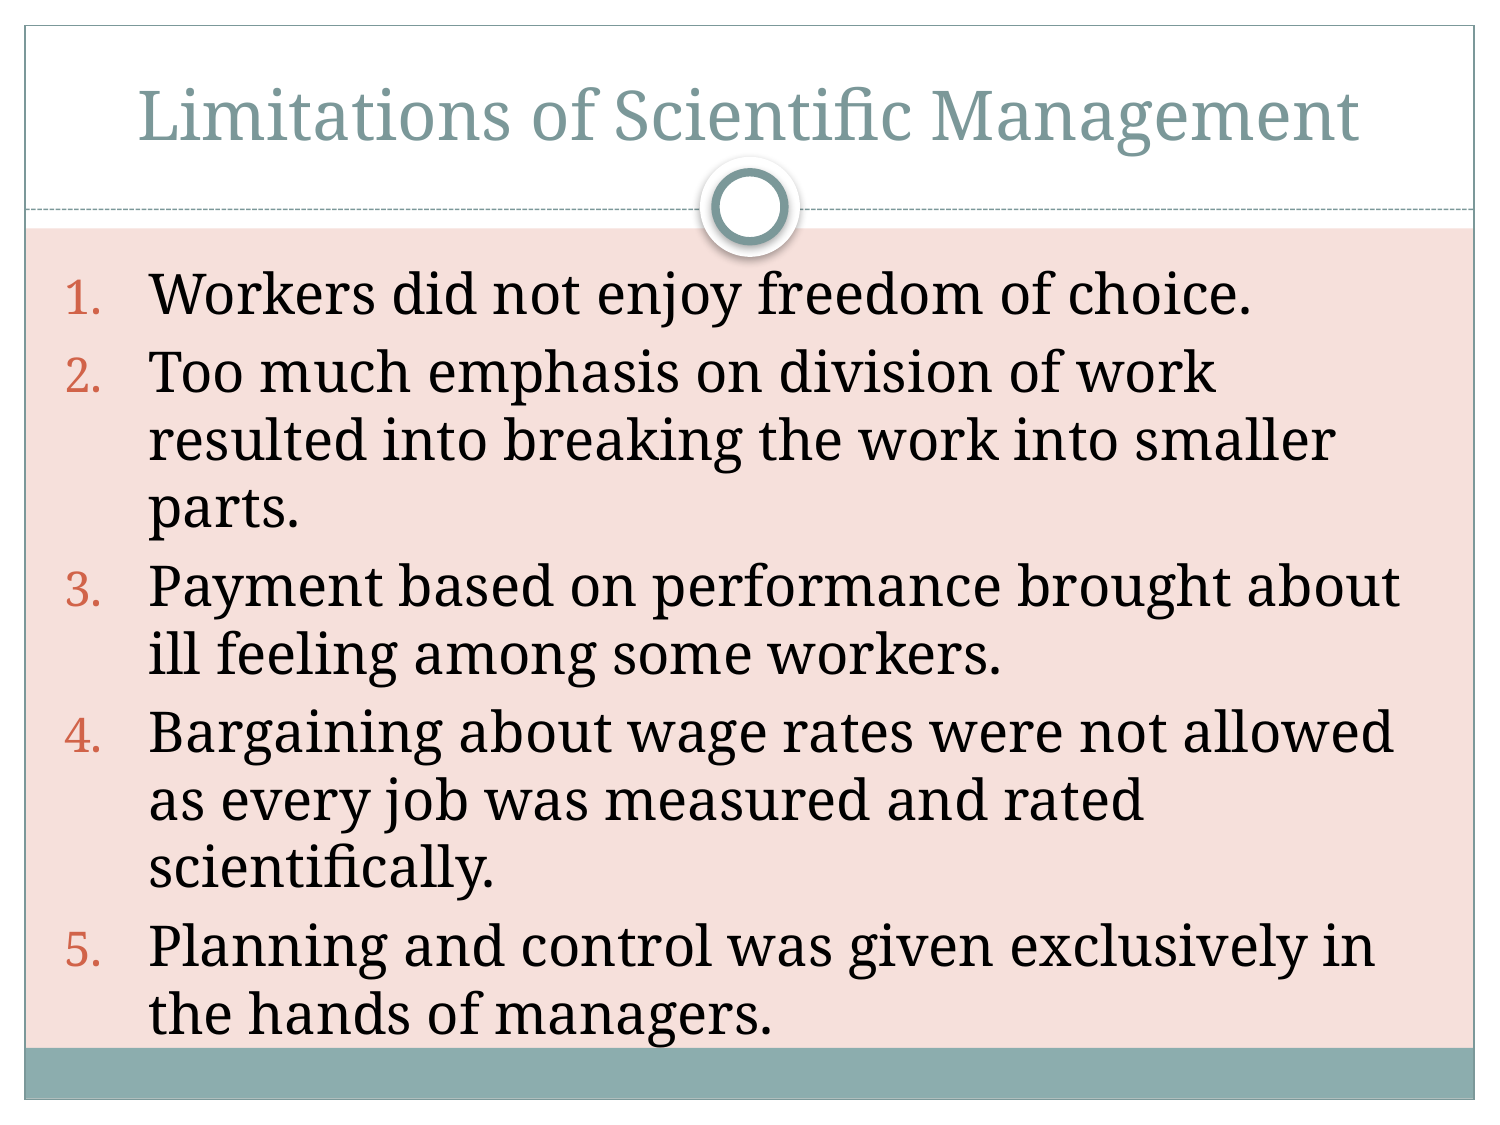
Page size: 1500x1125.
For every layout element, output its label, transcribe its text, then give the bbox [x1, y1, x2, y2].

title Limitations of Scientific Management [49, 37, 1450, 162]
list Workers did not enjoy freedom of choice. Too much emphasis on division of work resulted into breaking the work into smaller parts. Payment based on performance brought about ill feeling among some workers. Bargaining about wage rates were not allowed as every job was measured and rated scientifically. Planning and control was given exclusively in the hands of managers. [49, 250, 1445, 1001]
